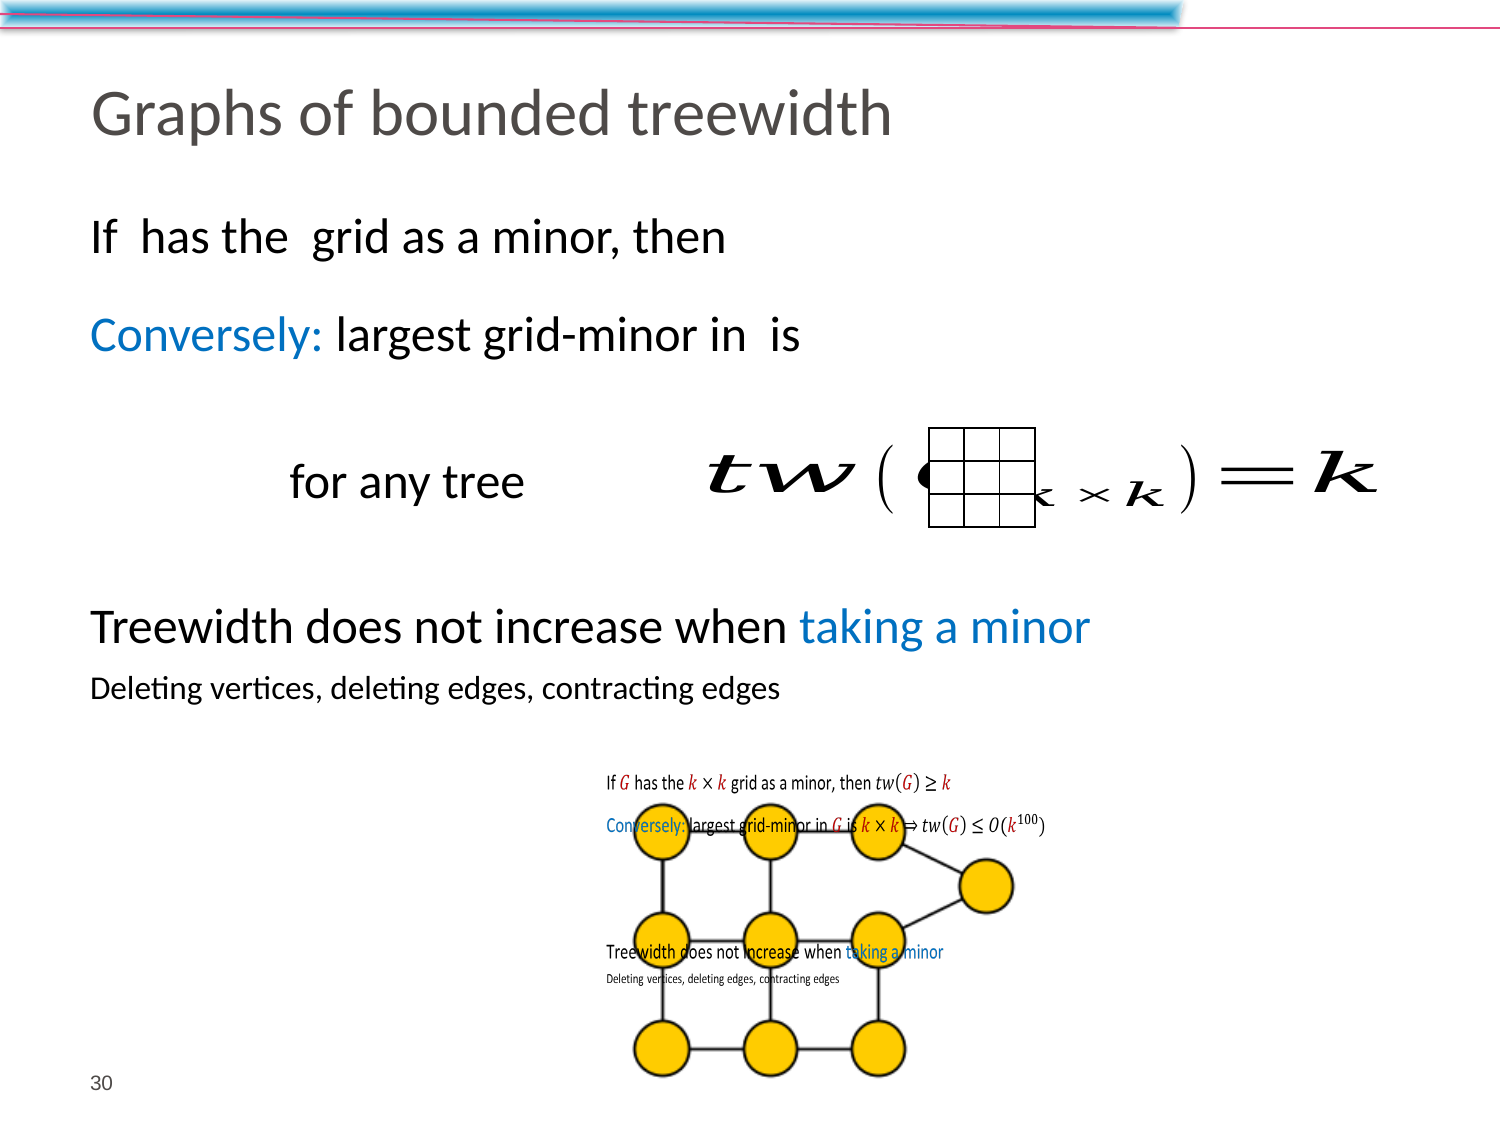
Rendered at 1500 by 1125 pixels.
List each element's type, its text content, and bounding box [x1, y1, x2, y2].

picture [487, 761, 1054, 1116]
slide_number 30 [75, 1069, 396, 1115]
table_cell [1000, 462, 1034, 493]
table_cell [965, 462, 999, 493]
table_cell [930, 462, 963, 493]
table_cell [930, 495, 963, 526]
table_header [1000, 429, 1034, 460]
table_header [930, 429, 963, 460]
table_header [965, 429, 999, 460]
title Graphs of bounded treewidth [76, 57, 1427, 161]
table_cell [1000, 495, 1034, 526]
table_cell [965, 495, 999, 526]
